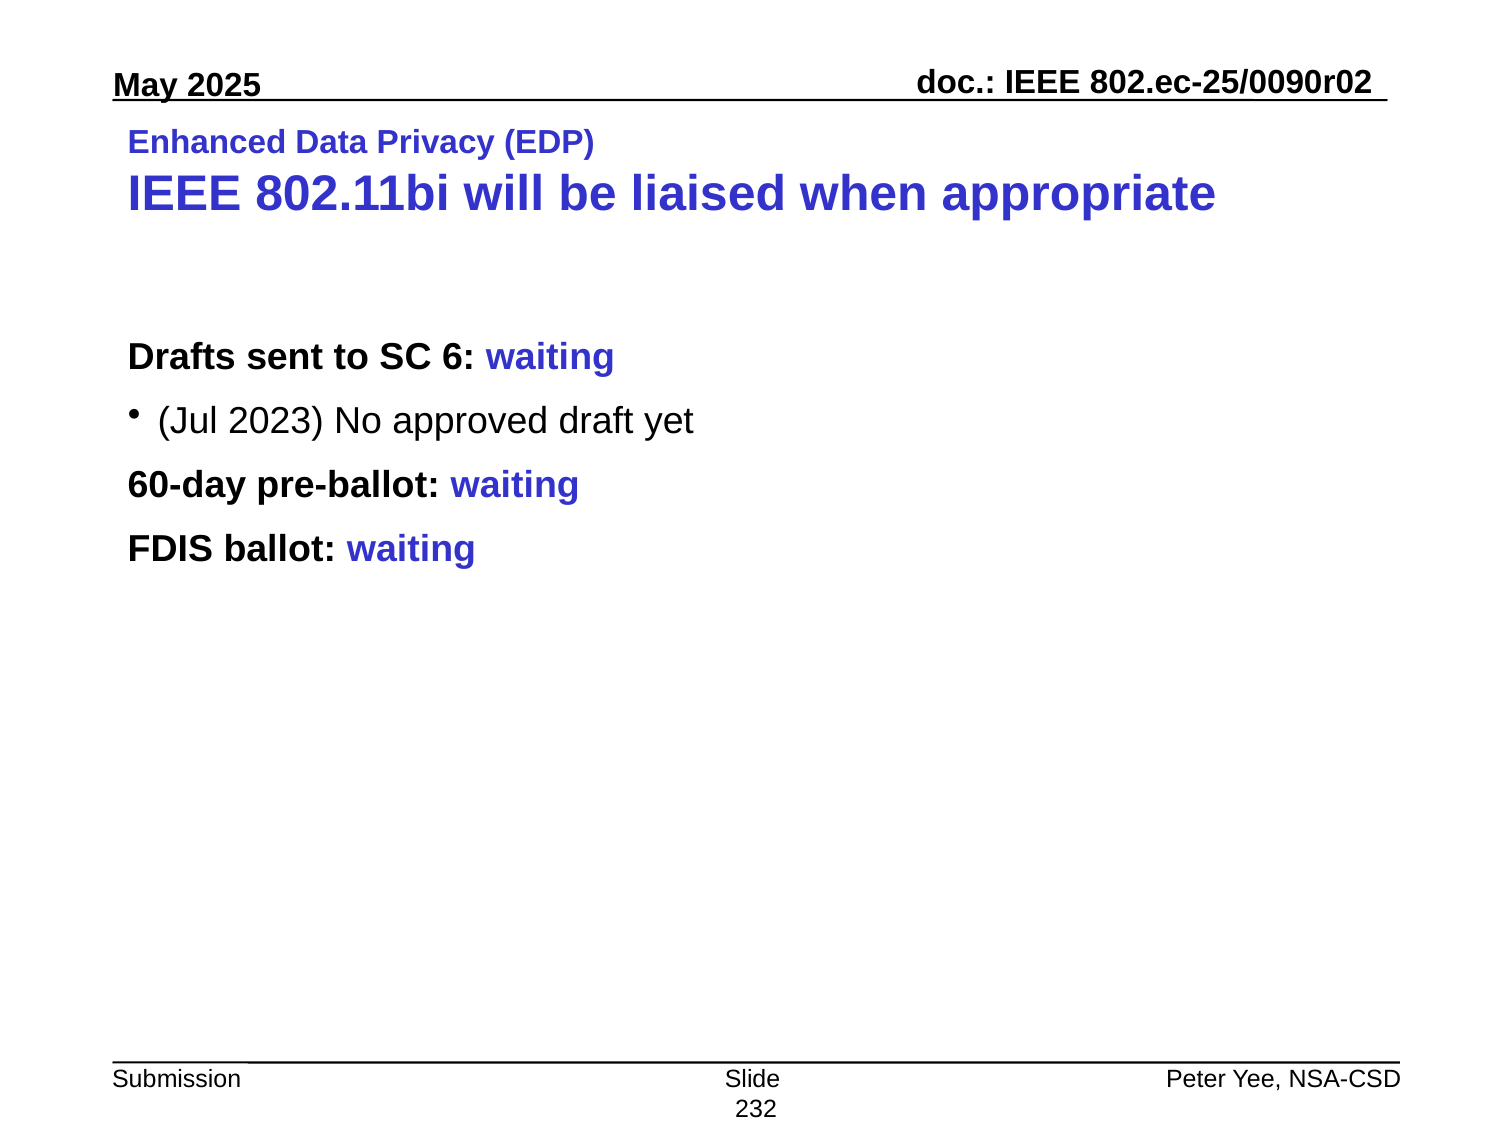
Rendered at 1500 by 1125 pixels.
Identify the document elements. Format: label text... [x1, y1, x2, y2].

footer Peter Yee, NSA-CSD [1164, 1061, 1402, 1093]
slide_number Slide 232 [709, 1061, 803, 1093]
title Enhanced Data Privacy (EDP) IEEE 802.11bi will be liaised when appropriate [112, 112, 1388, 288]
list Drafts sent to SC 6: waiting (Jul 2023) No approved draft yet 60-day pre-ballot: waiting FDIS ballot: waiting [112, 324, 1388, 1000]
